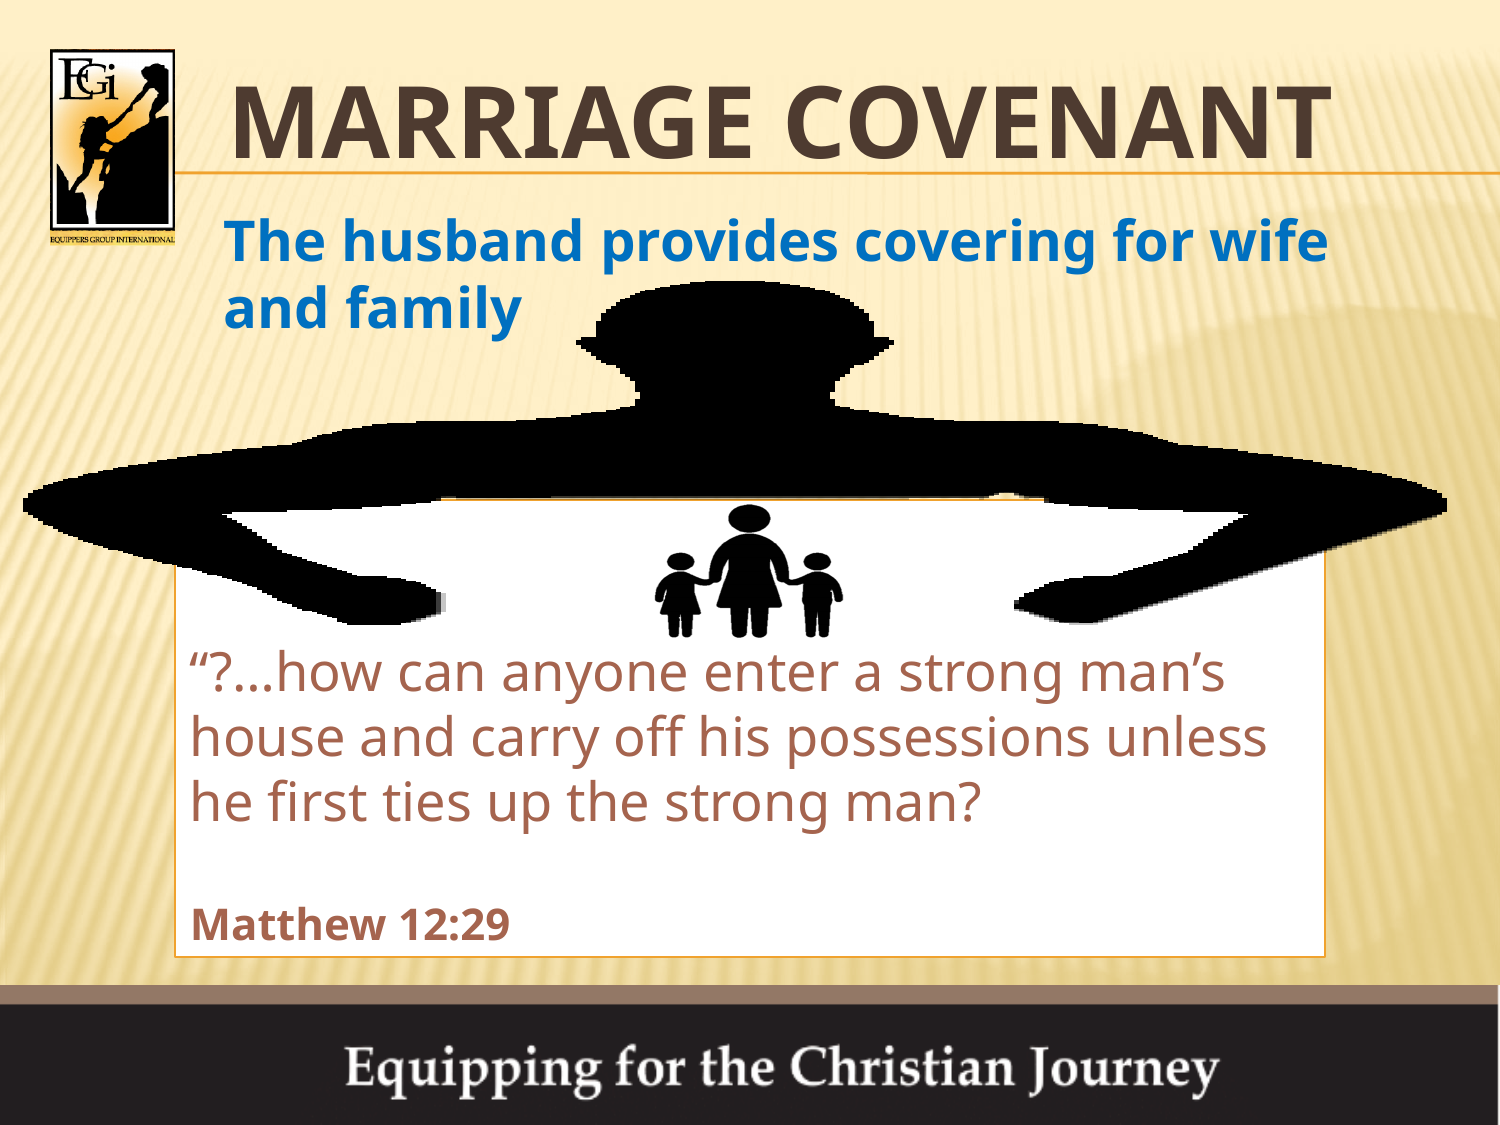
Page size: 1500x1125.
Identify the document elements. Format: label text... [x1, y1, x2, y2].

text_box “?…how can anyone enter a strong man’s house and carry off his possessions unless he first ties up the strong man? Matthew 12:29 [174, 661, 1326, 958]
picture [0, 280, 1500, 653]
text_box The husband provides covering for wife and family [209, 197, 1457, 279]
picture [0, 984, 1500, 1125]
title MARRIAGE COVENANT [212, 50, 1457, 188]
picture [49, 49, 176, 246]
